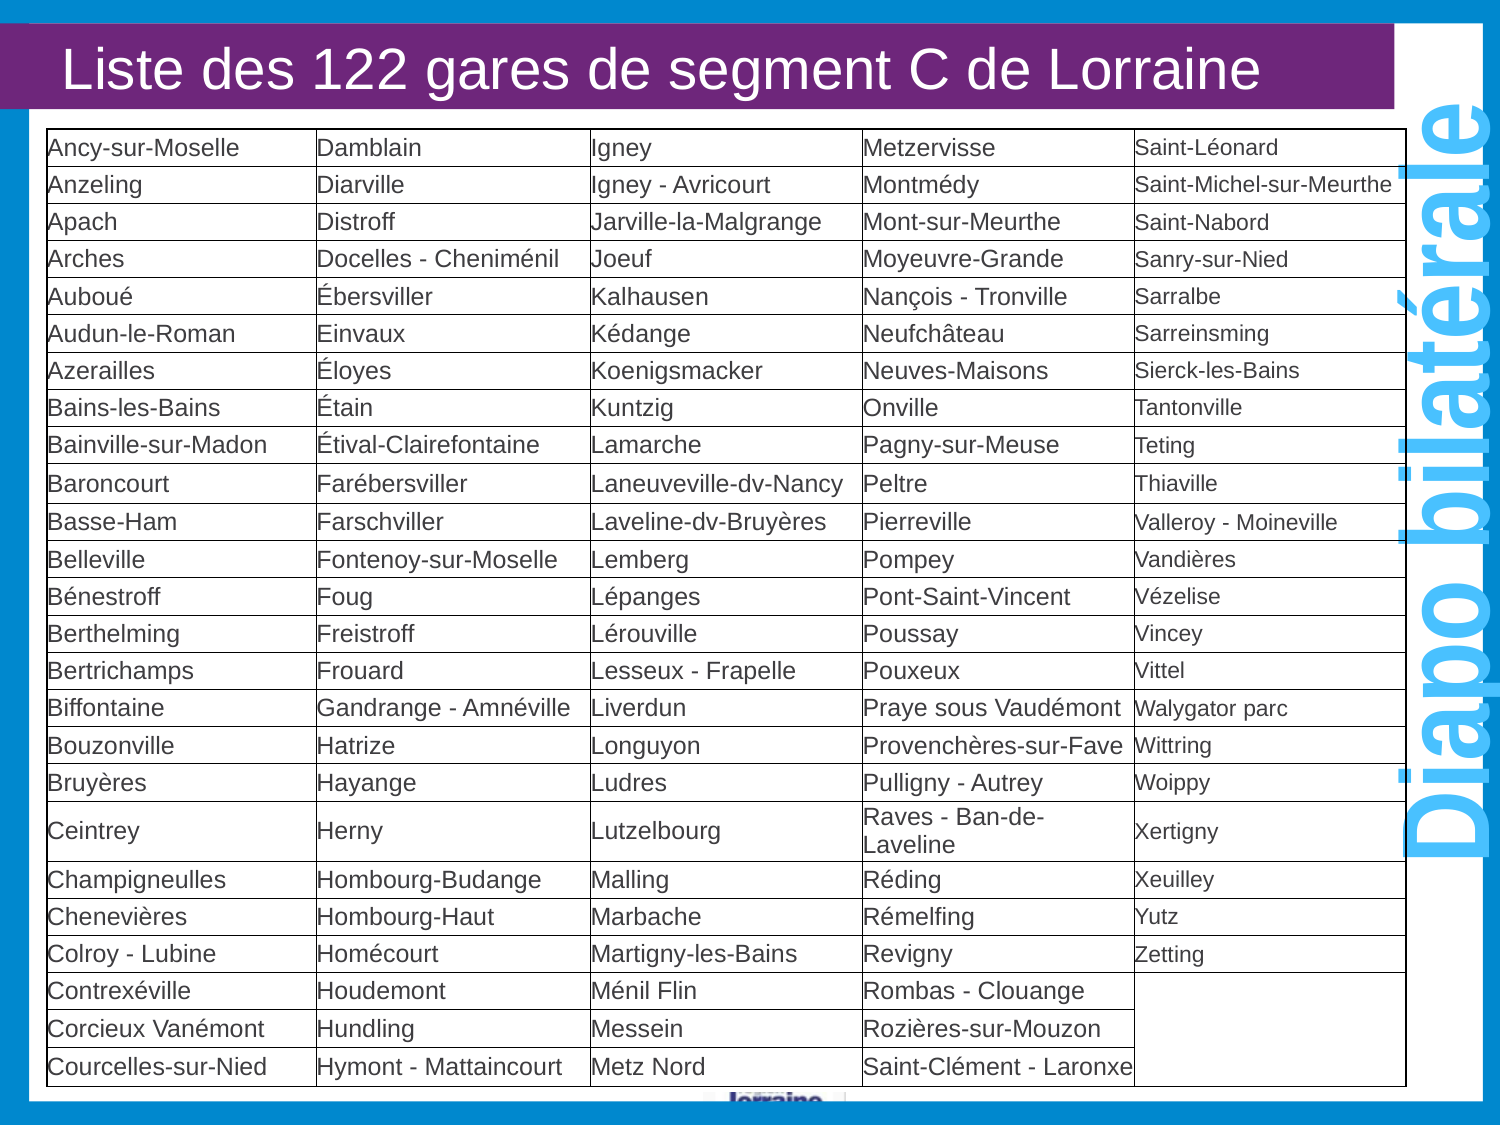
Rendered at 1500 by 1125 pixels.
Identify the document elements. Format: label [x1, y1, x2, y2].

text_box [0, 0, 1500, 1125]
